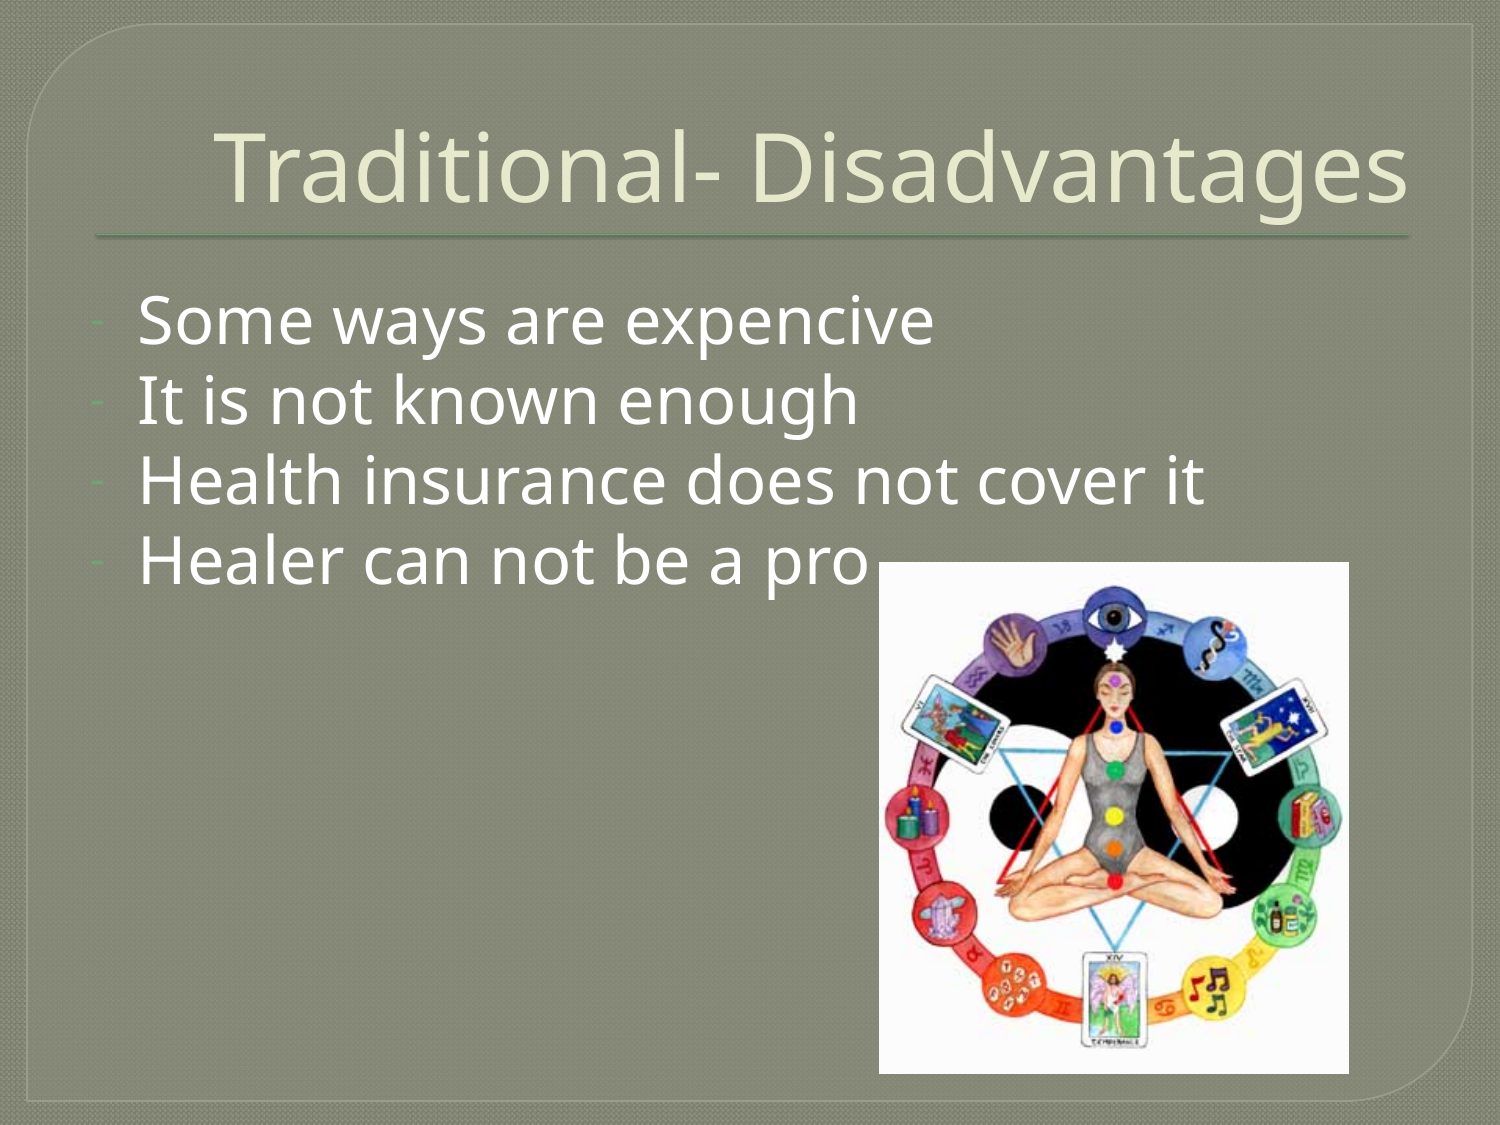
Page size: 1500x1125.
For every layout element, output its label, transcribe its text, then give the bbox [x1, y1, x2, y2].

title Traditional- Disadvantages [75, 41, 1425, 230]
picture [0, 0, 1500, 1125]
list Some ways are expencive It is not known enough Health insurance does not cover it Healer can not be a pro [75, 270, 1425, 1013]
